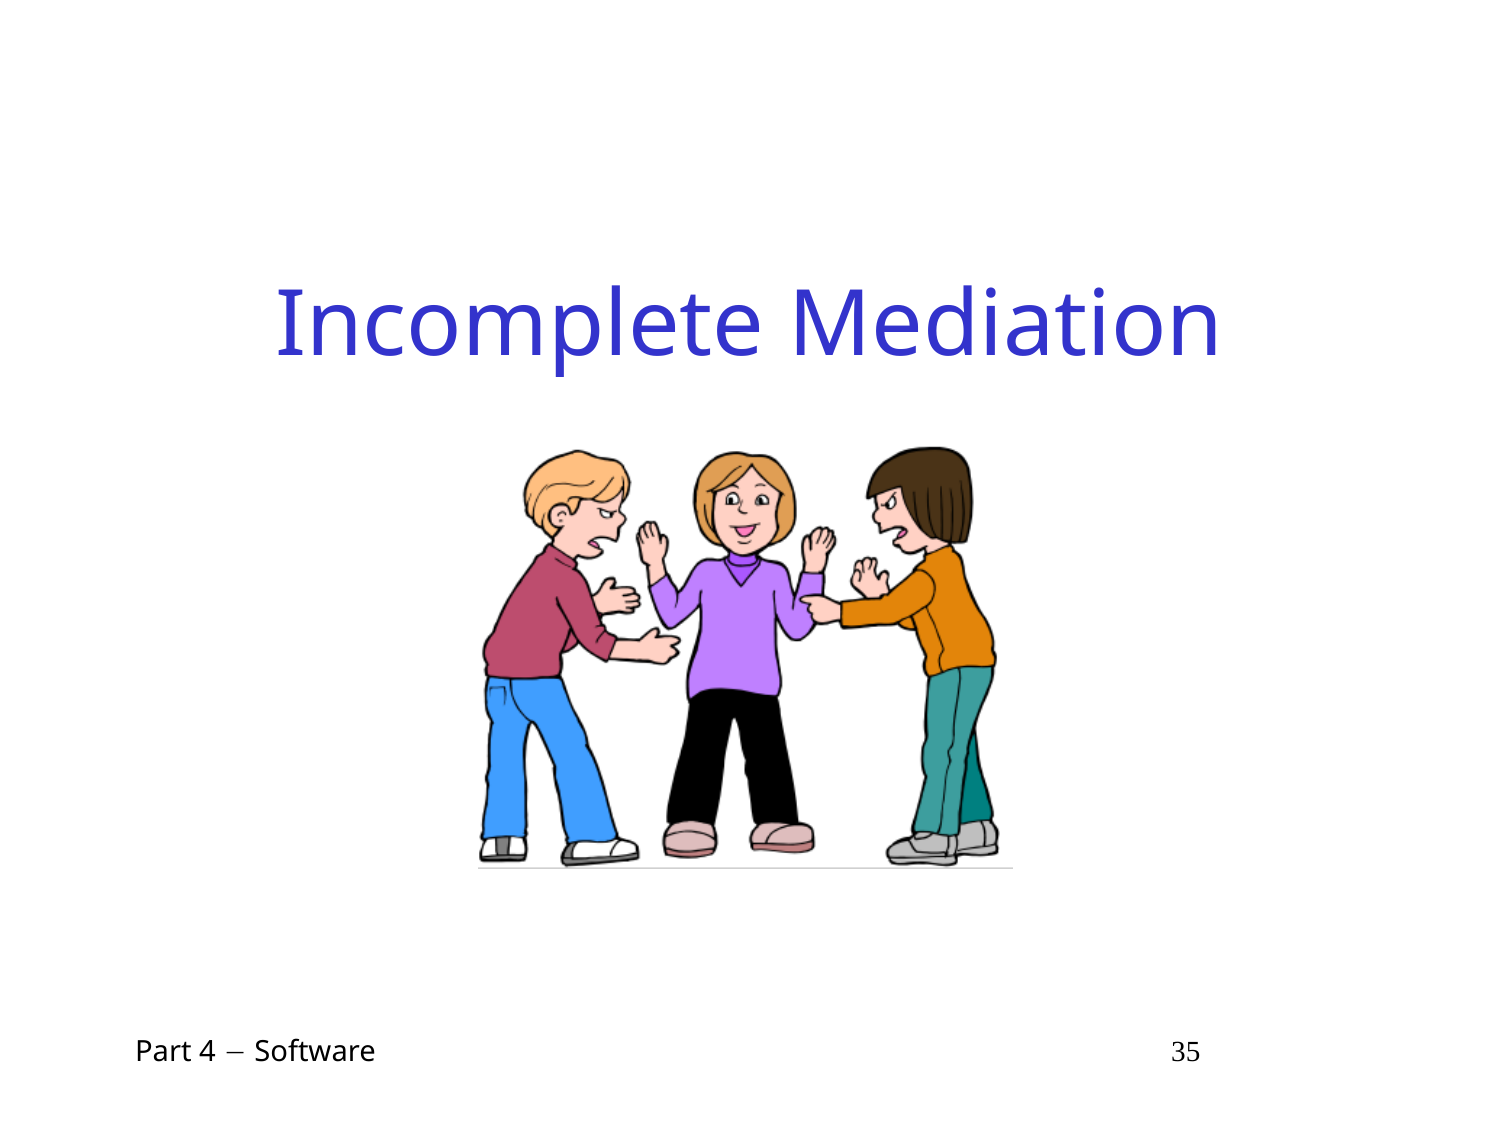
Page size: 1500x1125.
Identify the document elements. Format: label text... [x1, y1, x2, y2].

footer Part 4  Software 35 [112, 1024, 1401, 1101]
picture [477, 437, 1013, 870]
title Incomplete Mediation [112, 224, 1388, 413]
